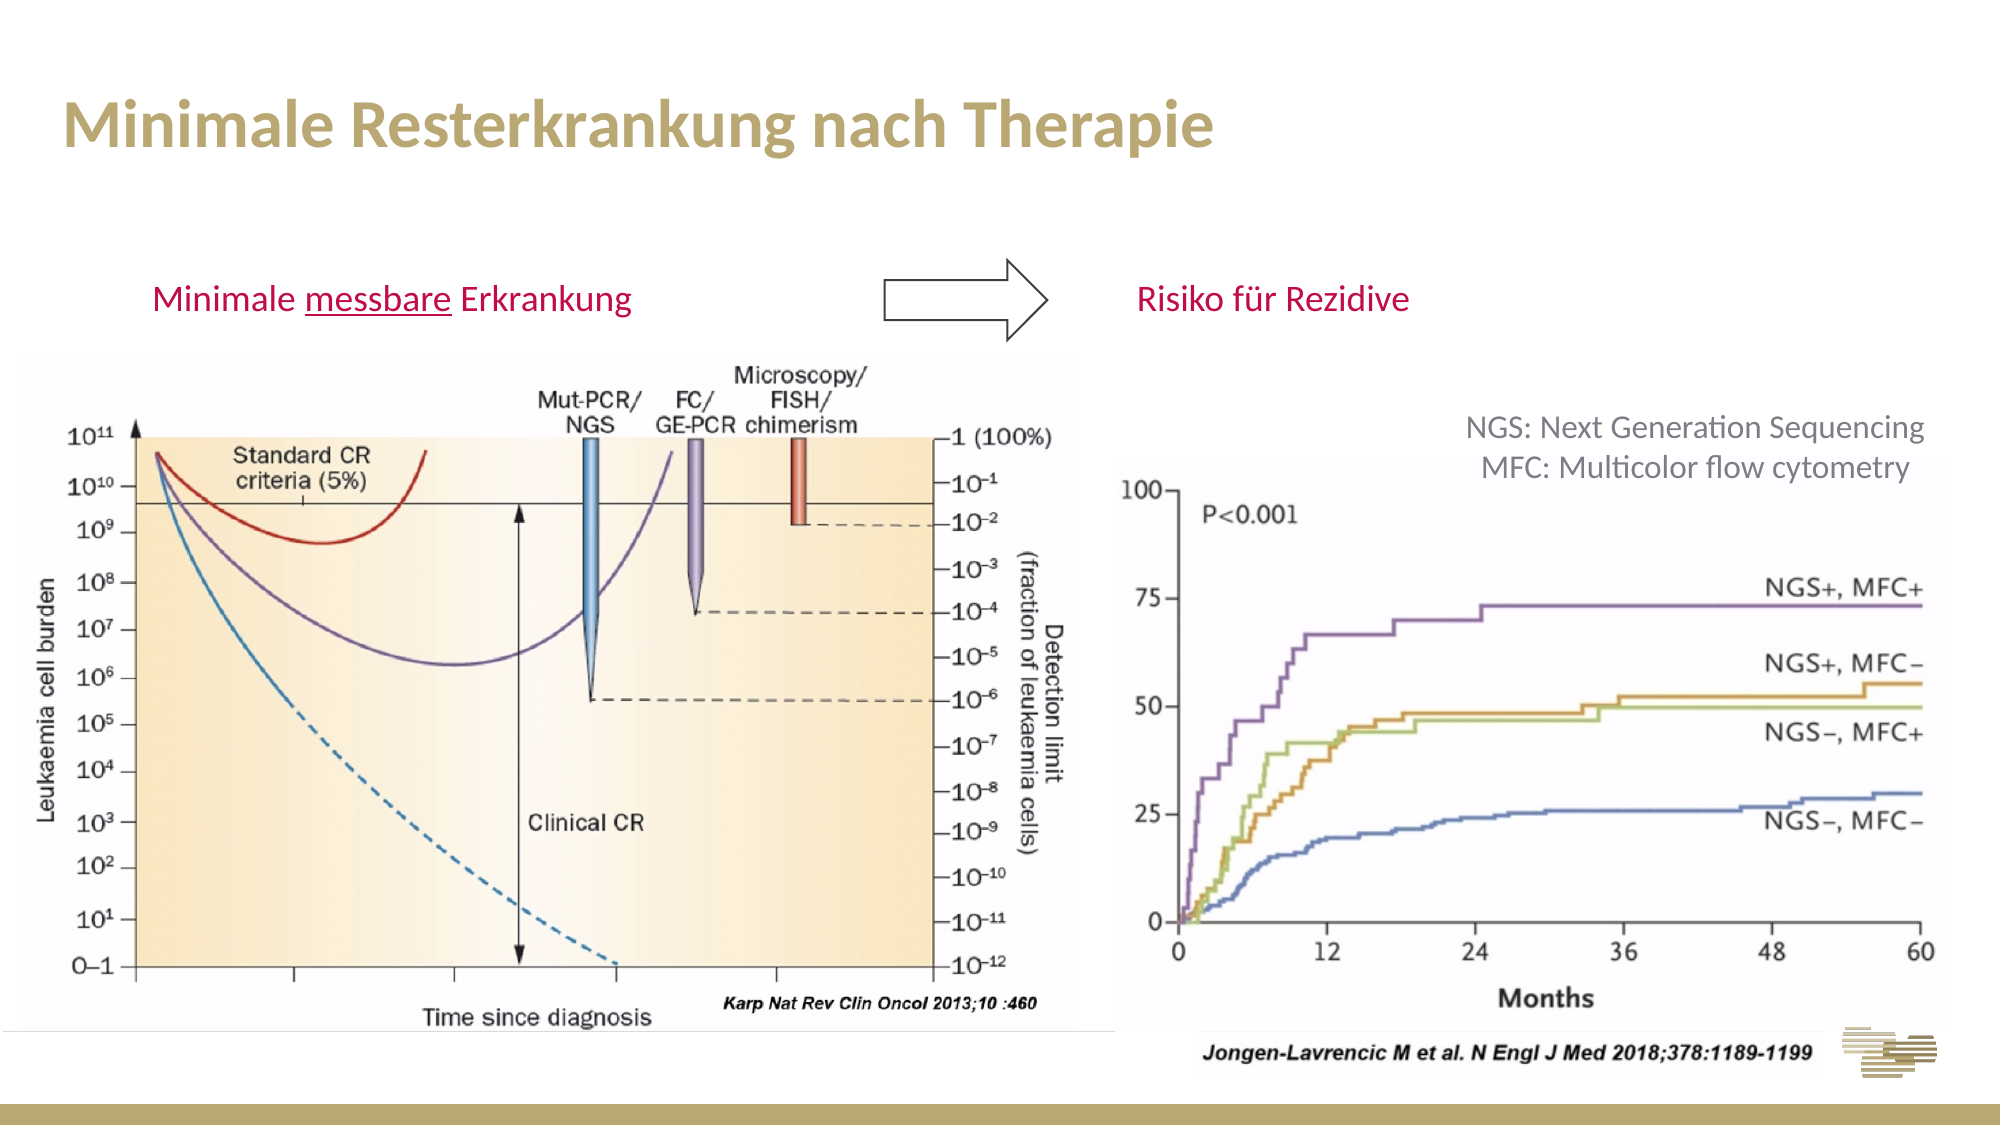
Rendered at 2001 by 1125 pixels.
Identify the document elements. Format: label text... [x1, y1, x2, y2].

picture [2, 353, 1964, 1105]
text_box NGS: Next Generation Sequencing MFC: Multicolor flow cytometry [1451, 398, 1941, 456]
title Minimale Resterkrankung nach Therapie [62, 0, 1774, 250]
text_box [883, 257, 1049, 343]
